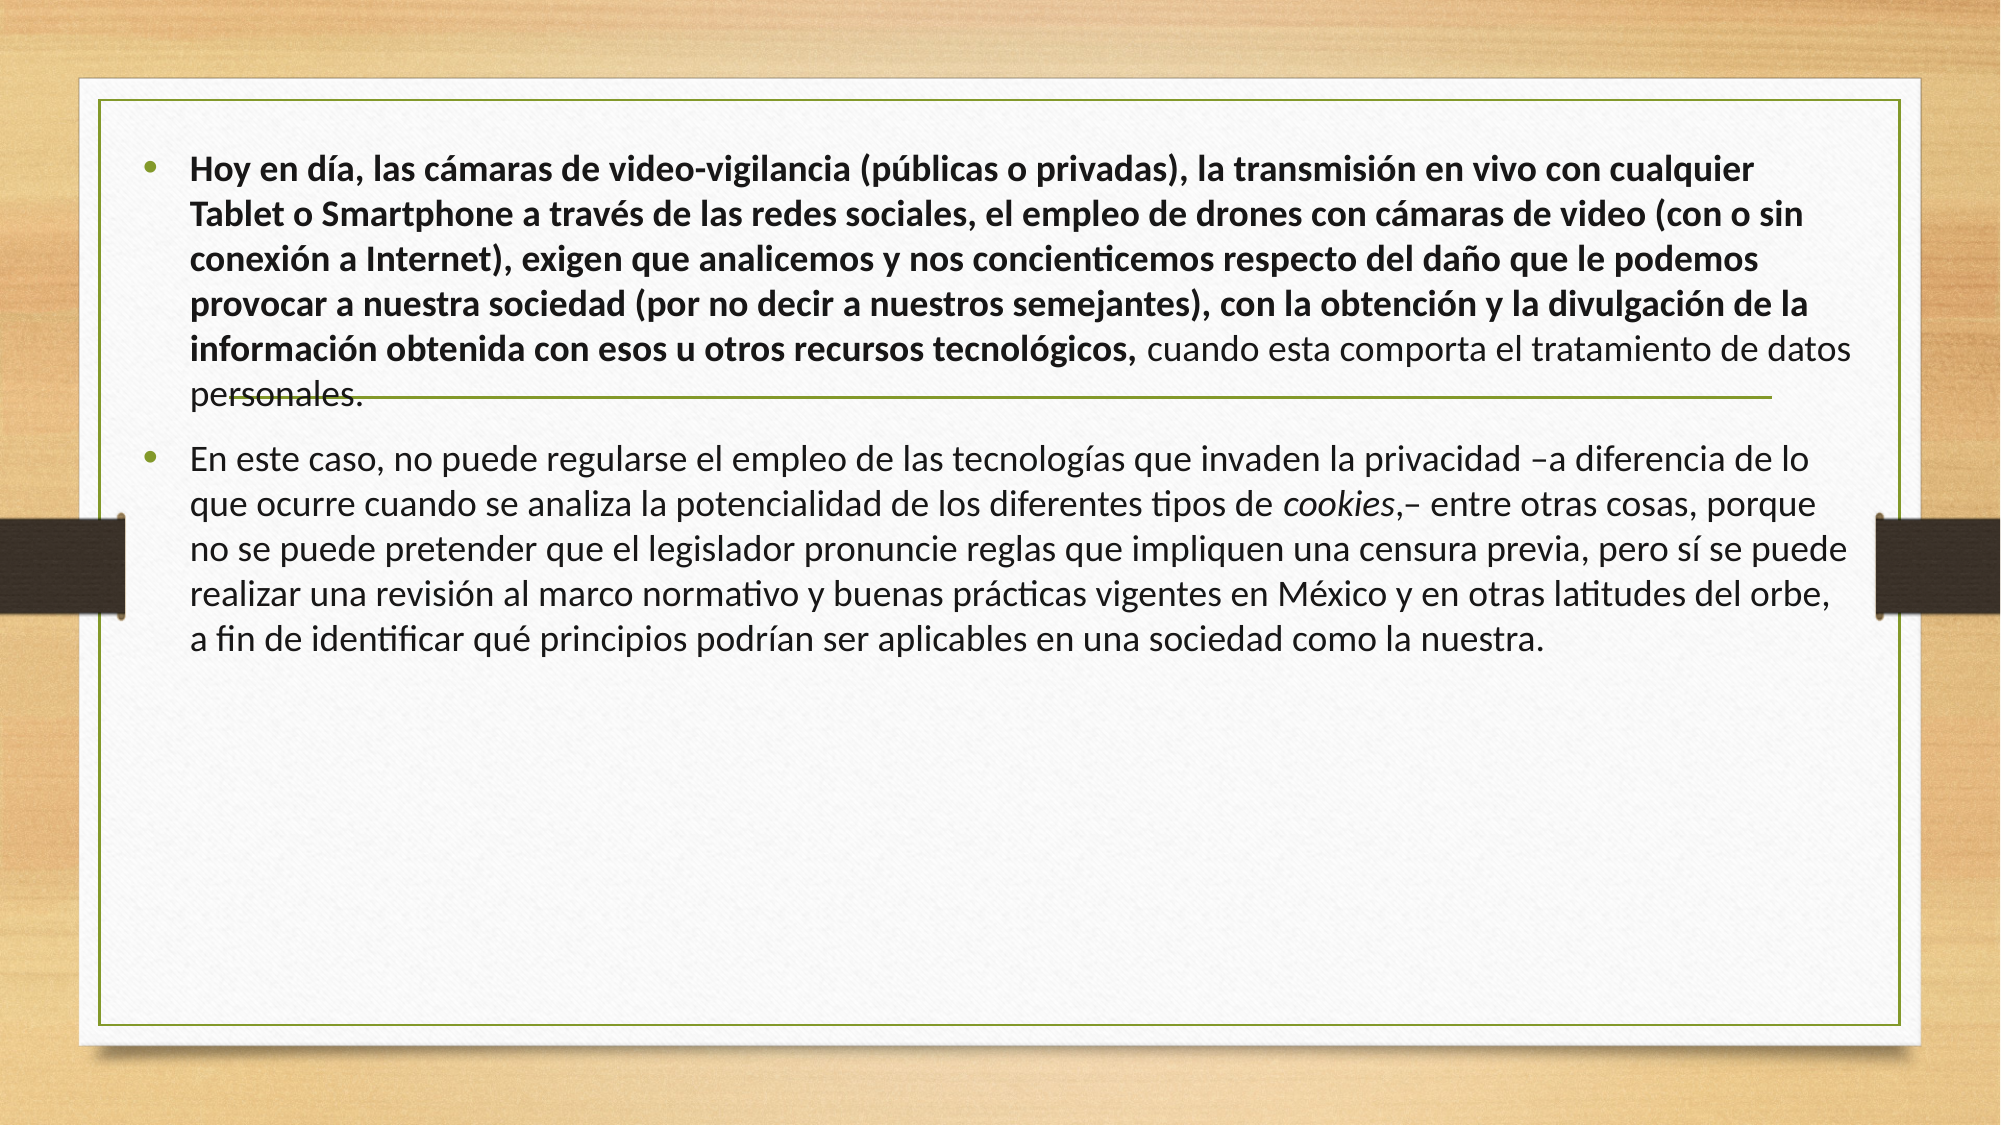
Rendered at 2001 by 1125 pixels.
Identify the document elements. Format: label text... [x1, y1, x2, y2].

list Hoy en día, las cámaras de video-vigilancia (públicas o privadas), la transmisión en vivo con cualquier Tablet o Smartphone a través de las redes sociales, el empleo de drones con cámaras de video (con o sin conexión a Internet), exigen que analicemos y nos concienticemos respecto del daño que le podemos provocar a nuestra sociedad (por no decir a nuestros semejantes), con la obtención y la divulgación de la información obtenida con esos u otros recursos tecnológicos, cuando esta comporta el tratamiento de datos personales. En este caso, no puede regularse el empleo de las tecnologías que invaden la privacidad –a diferencia de lo que ocurre cuando se analiza la potencialidad de los diferentes tipos de cookies,– entre otras cosas, porque no se puede pretender que el legislador pronuncie reglas que impliquen una censura previa, pero sí se puede realizar una revisión al marco normativo y buenas prácticas vigentes en México y en otras latitudes del orbe, a fin de identificar qué principios podrían ser aplicables en una sociedad como la nuestra. [127, 136, 1872, 989]
picture [0, 0, 2001, 1125]
